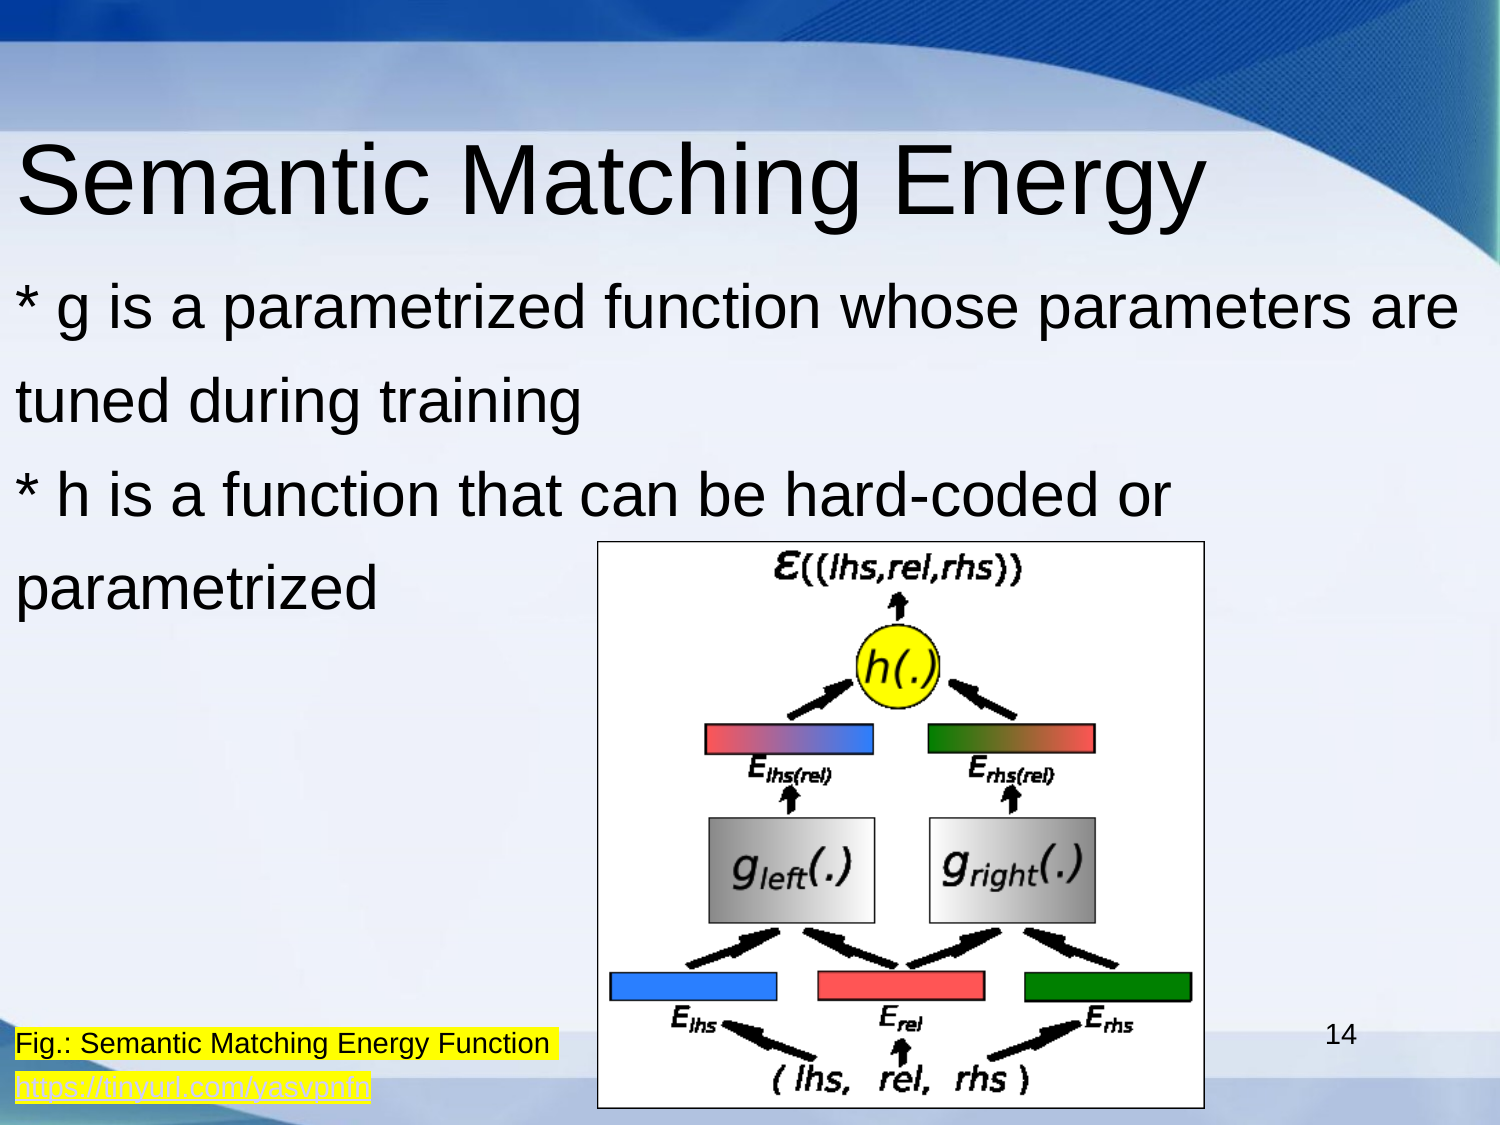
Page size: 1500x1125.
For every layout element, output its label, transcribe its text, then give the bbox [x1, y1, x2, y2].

text_box Semantic Matching Energy [0, 106, 1370, 244]
text_box 14 [1310, 1008, 1428, 1058]
picture [597, 541, 1206, 1109]
text_box * g is a parametrized function whose parameters are tuned during training * h is a function that can be hard-coded or parametrized Fig.: Semantic Matching Energy Function https://tinyurl.com/yasvpnfn [0, 240, 1500, 1125]
picture [0, 0, 1500, 240]
